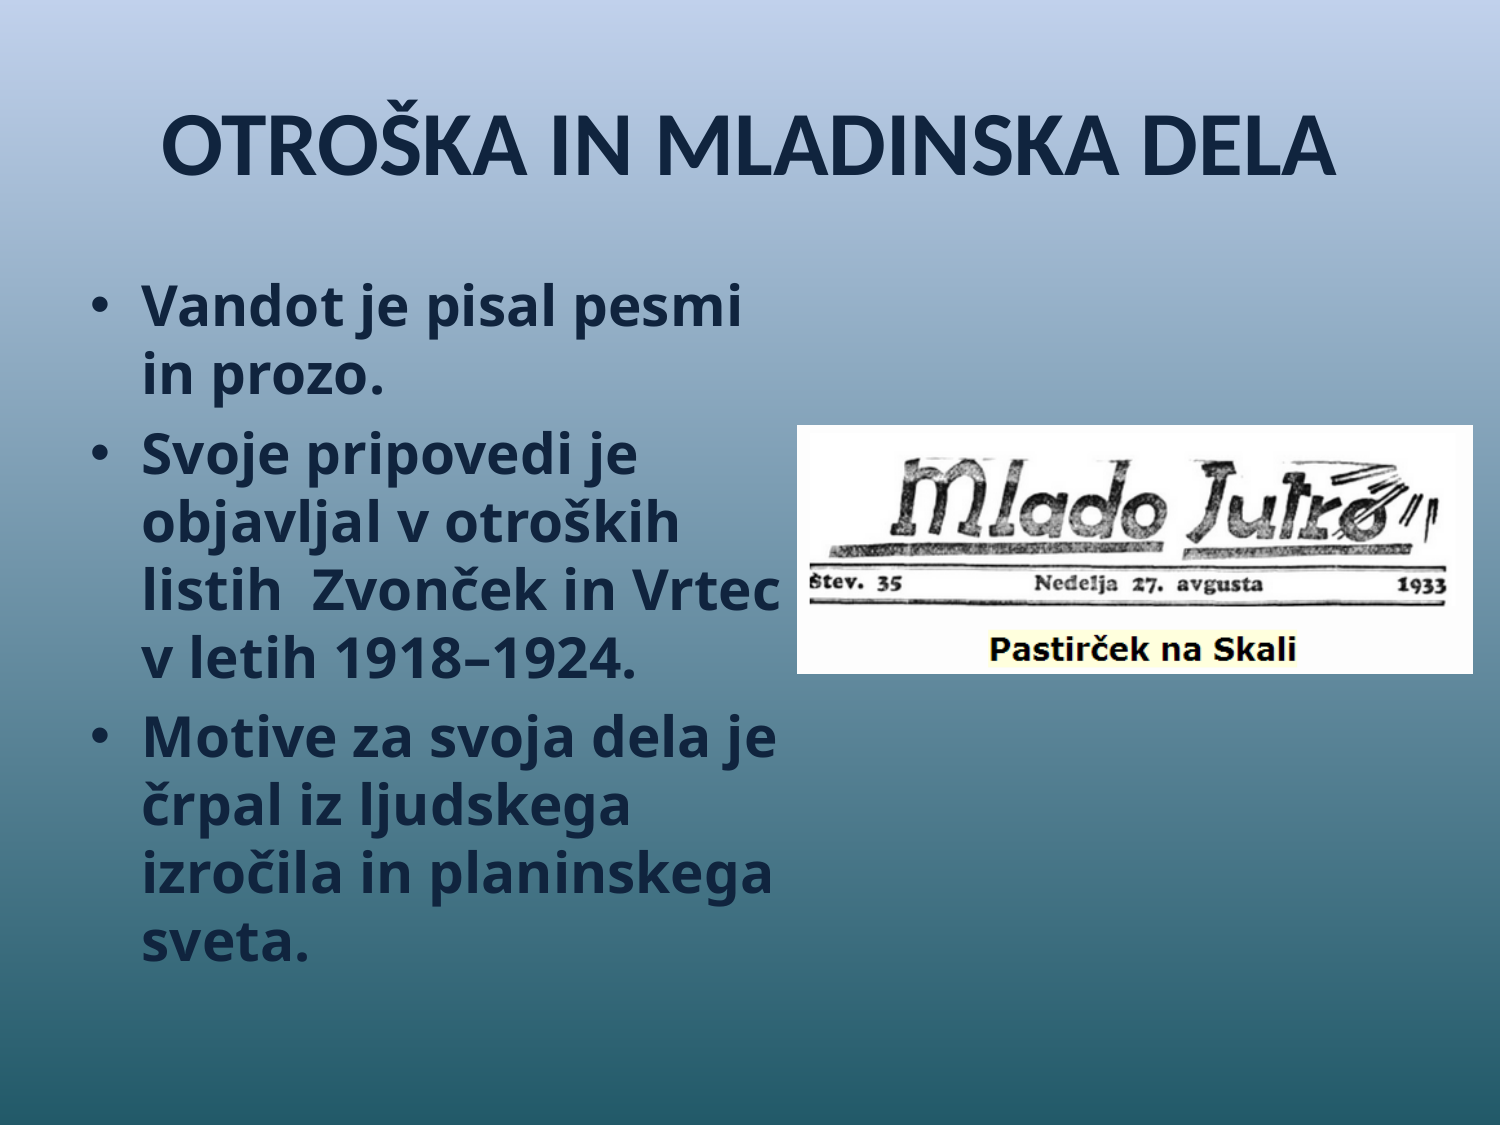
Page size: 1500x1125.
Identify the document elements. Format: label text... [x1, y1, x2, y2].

title OTROŠKA IN MLADINSKA DELA [75, 45, 1425, 233]
picture [796, 425, 1474, 674]
list Vandot je pisal pesmi in prozo. Svoje pripovedi je objavljal v otroških listih Zvonček in Vrtec v letih 1918–1924. Motive za svoja dela je črpal iz ljudskega izročila in planinskega sveta. [75, 262, 798, 1005]
